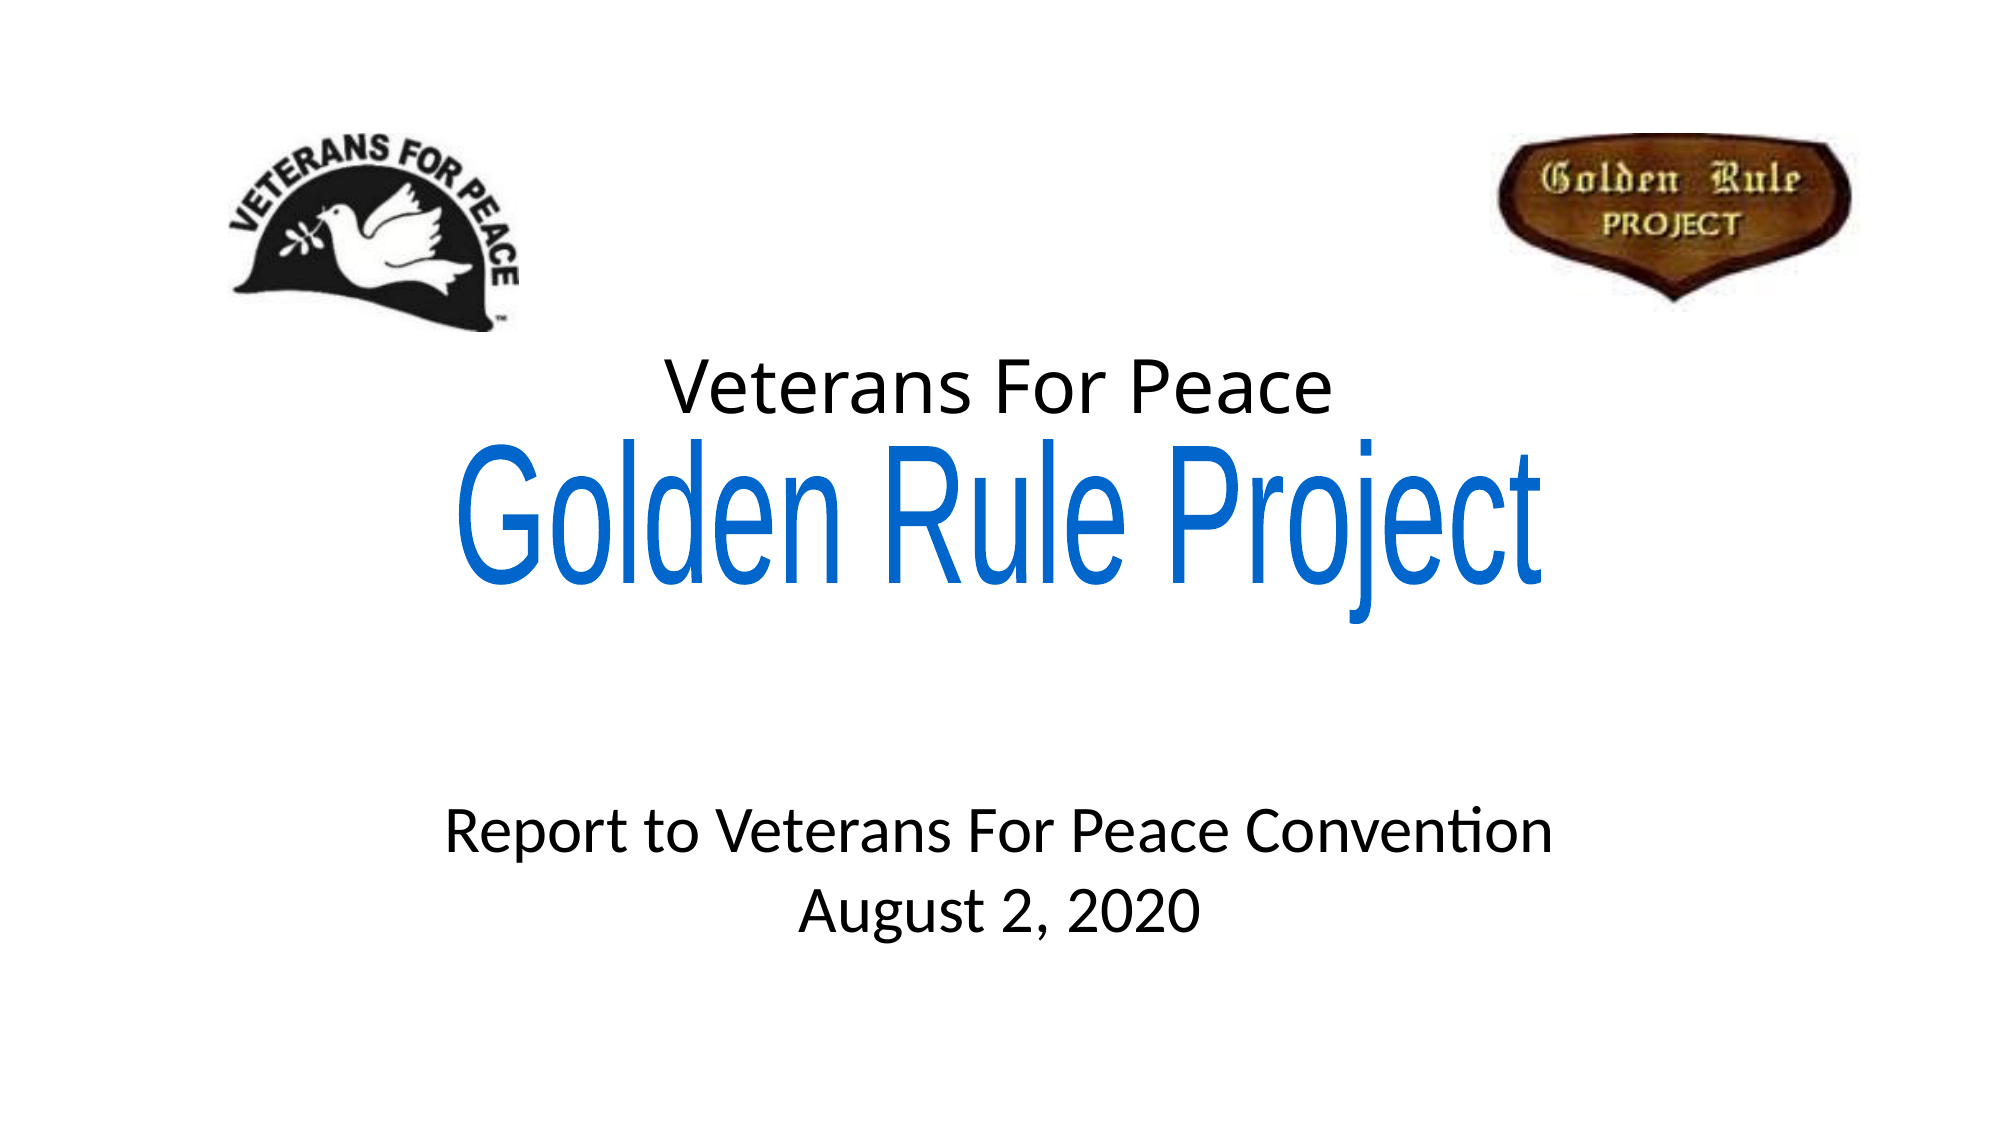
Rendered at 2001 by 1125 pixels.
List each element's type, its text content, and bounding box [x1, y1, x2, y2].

text_box Report to Veterans For Peace Convention August 2, 2020 [429, 778, 1571, 953]
picture [228, 133, 519, 332]
title Veterans For Peace [437, 339, 1563, 528]
picture [1489, 133, 1860, 312]
